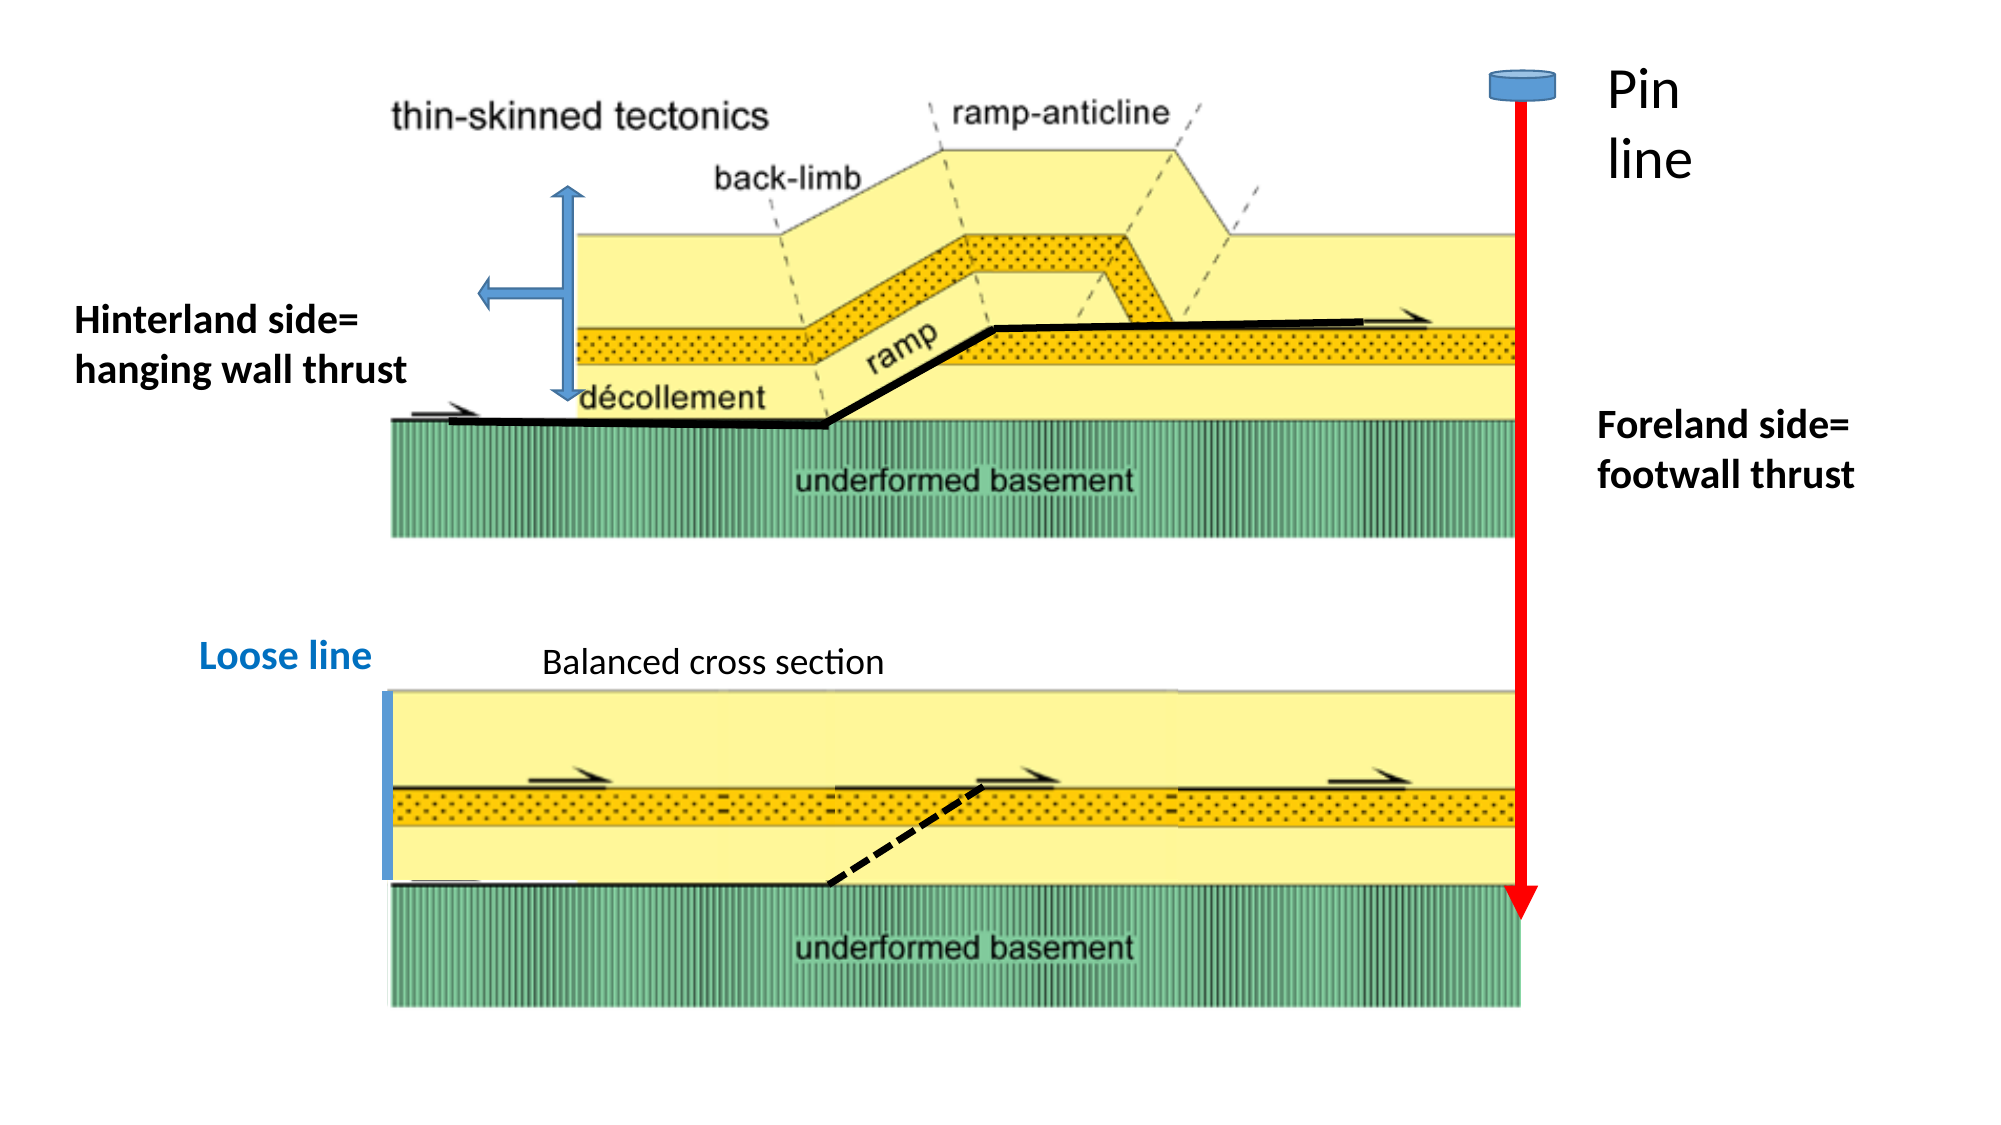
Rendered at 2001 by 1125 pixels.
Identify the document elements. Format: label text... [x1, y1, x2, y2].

text_box Balanced cross section [527, 629, 1074, 666]
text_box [822, 329, 994, 425]
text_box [448, 421, 829, 426]
text_box Hinterland side= hanging wall thrust [59, 284, 387, 399]
text_box Pin line [1592, 43, 1770, 198]
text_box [1489, 70, 1556, 920]
picture [387, 70, 1489, 549]
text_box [387, 666, 1521, 1019]
text_box Foreland side= footwall thrust [1582, 389, 1957, 505]
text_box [993, 321, 1364, 329]
text_box Loose line [184, 620, 426, 686]
